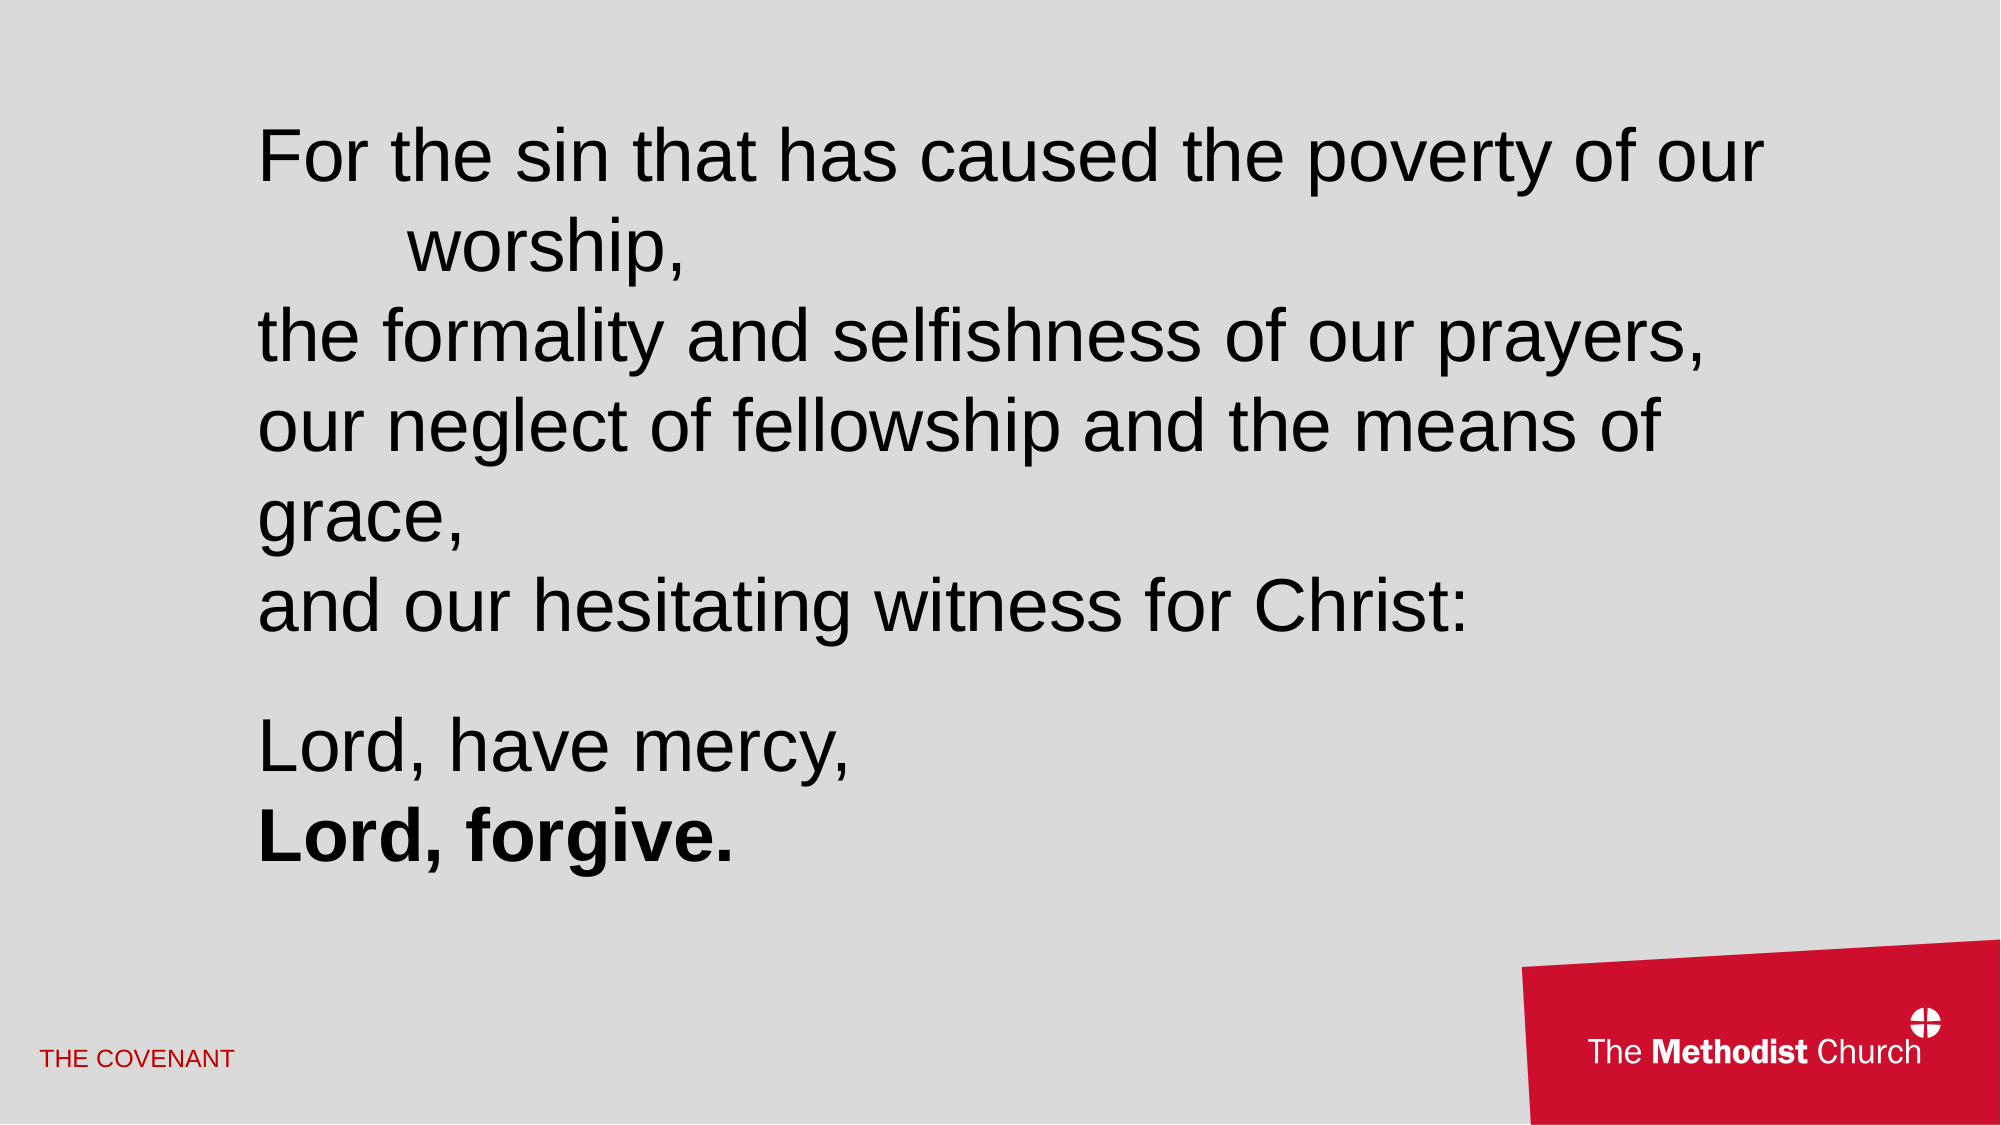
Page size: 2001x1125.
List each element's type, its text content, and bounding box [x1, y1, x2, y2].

text_box For the sin that has caused the poverty of our worship, the formality and selfishness of our prayers, our neglect of fellowship and the means of grace, and our hesitating witness for Christ: Lord, have mercy, Lord, forgive. [242, 98, 1810, 884]
picture [0, 0, 2001, 1125]
